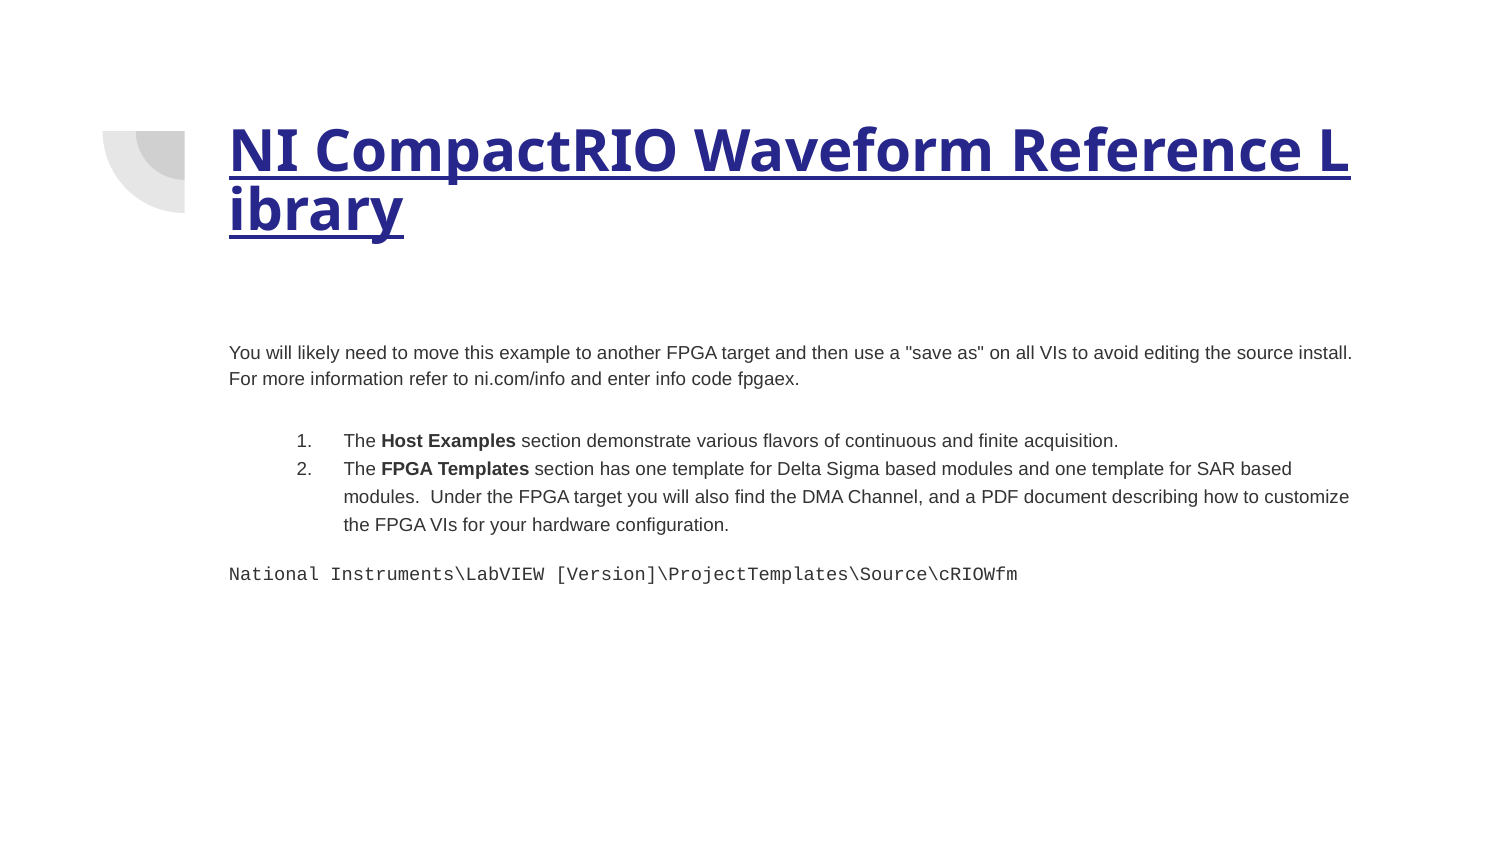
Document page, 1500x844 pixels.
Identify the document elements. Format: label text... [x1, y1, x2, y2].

title NI CompactRIO Waveform Reference Library [213, 98, 1368, 263]
list You will likely need to move this example to another FPGA target and then use a "save as" on all VIs to avoid editing the source install. For more information refer to ni.com/info and enter info code fpgaex. The Host Examples section demonstrate various flavors of continuous and finite acquisition. The FPGA Templates section has one template for Delta Sigma based modules and one template for SAR based modules. Under the FPGA target you will also find the DMA Channel, and a PDF document describing how to customize the FPGA VIs for your hardware configuration. National Instruments\LabVIEW [Version]\ProjectTemplates\Source\cRIOWfm [213, 322, 1368, 740]
